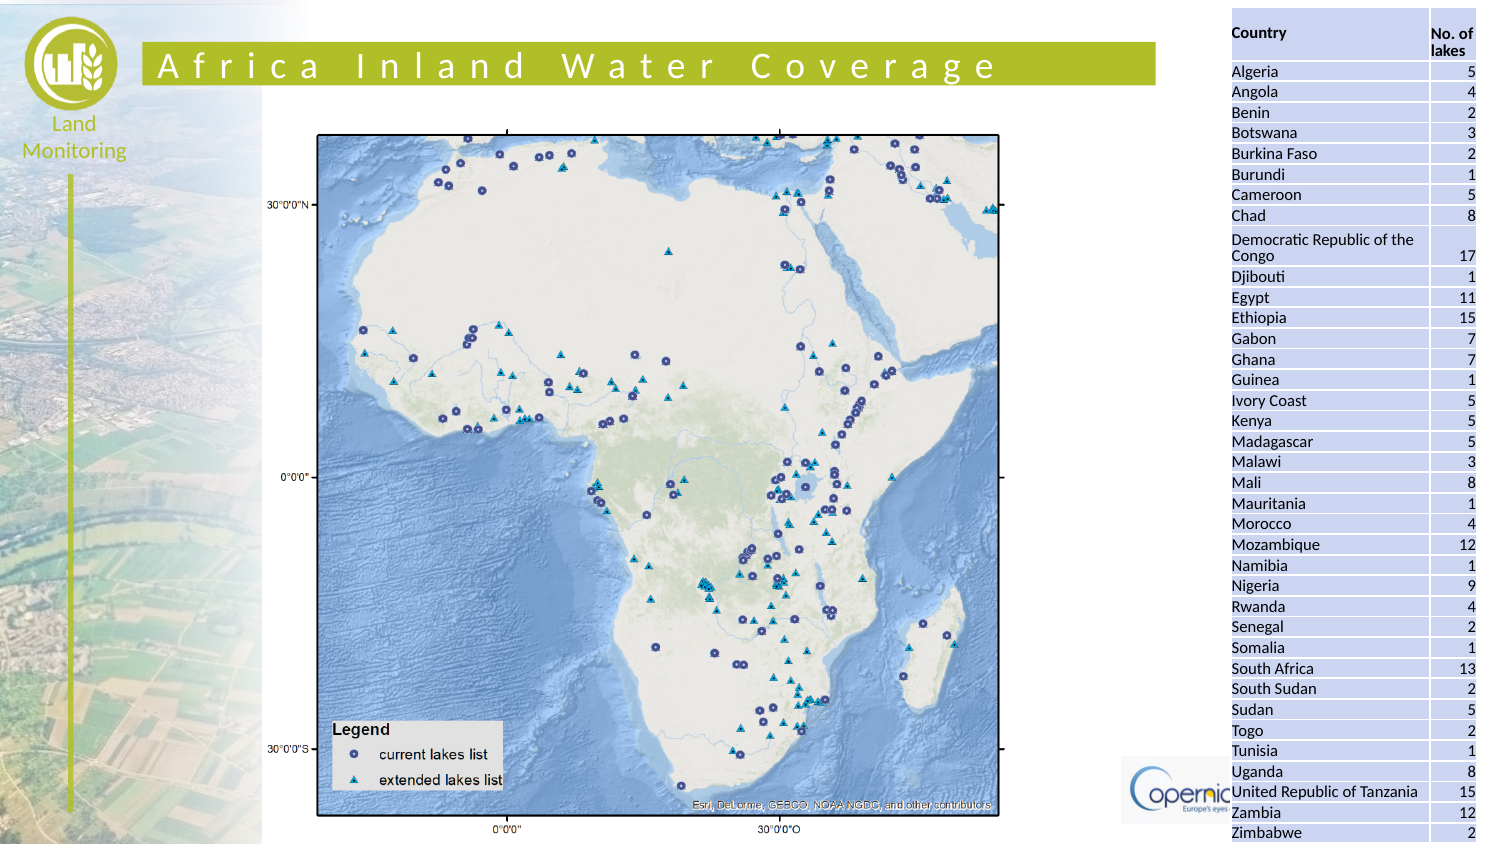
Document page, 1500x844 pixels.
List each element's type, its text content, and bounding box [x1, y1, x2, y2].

table_header No. of lakes [1431, 8, 1476, 60]
table_cell Kenya [1232, 411, 1429, 430]
table_cell Djibouti [1232, 267, 1429, 286]
table_cell 5 [1431, 62, 1476, 80]
table_cell 2 [1431, 679, 1476, 698]
table_cell 3 [1431, 453, 1476, 471]
table_cell 3 [1431, 123, 1476, 142]
table_cell Mali [1232, 473, 1429, 492]
table_cell 5 [1431, 700, 1476, 719]
table_cell Sudan [1232, 700, 1429, 719]
table_cell 2 [1431, 144, 1476, 163]
table_cell 7 [1431, 329, 1476, 348]
table_cell Nigeria [1232, 576, 1429, 595]
table_cell Botswana [1232, 123, 1429, 142]
table_cell 9 [1431, 576, 1476, 595]
table_cell Zimbabwe [1232, 824, 1429, 842]
table_cell Namibia [1232, 556, 1429, 574]
table_cell Morocco [1232, 514, 1429, 533]
table_cell 4 [1431, 82, 1476, 101]
table_cell 1 [1431, 638, 1476, 657]
table_cell 1 [1431, 556, 1476, 574]
table_cell Democratic Republic of the Congo [1232, 226, 1429, 265]
table_cell 5 [1431, 391, 1476, 410]
table_cell 2 [1431, 617, 1476, 636]
table_cell United Republic of Tanzania [1232, 782, 1429, 801]
table_cell 17 [1431, 226, 1476, 265]
table_cell 5 [1431, 185, 1476, 204]
table_cell 11 [1431, 288, 1476, 306]
table_cell 12 [1431, 535, 1476, 554]
table_cell 7 [1431, 349, 1476, 368]
table_cell Algeria [1232, 62, 1429, 80]
table_cell 5 [1431, 411, 1476, 430]
table_cell Malawi [1232, 453, 1429, 471]
table_cell 4 [1431, 597, 1476, 616]
title Africa Inland Water Coverage [142, 41, 1156, 86]
table_cell 4 [1431, 514, 1476, 533]
table_cell 13 [1431, 659, 1476, 677]
table_cell 8 [1431, 473, 1476, 492]
table_cell Rwanda [1232, 597, 1429, 616]
table_cell Uganda [1232, 762, 1429, 781]
table_cell Tunisia [1232, 741, 1429, 760]
table_cell Togo [1232, 720, 1429, 739]
table_cell 8 [1431, 206, 1476, 225]
table_cell Ghana [1232, 349, 1429, 368]
table_cell Mozambique [1232, 535, 1429, 554]
table_cell 1 [1431, 370, 1476, 389]
table_cell 1 [1431, 267, 1476, 286]
table_cell South Africa [1232, 659, 1429, 677]
table_header Country [1232, 8, 1429, 60]
picture [8, 3, 143, 113]
table_cell Senegal [1232, 617, 1429, 636]
table_cell Ethiopia [1232, 308, 1429, 327]
table_cell Chad [1232, 206, 1429, 225]
table_cell 15 [1431, 782, 1476, 801]
table_cell 5 [1431, 432, 1476, 451]
table_cell Burundi [1232, 165, 1429, 183]
table_cell Benin [1232, 103, 1429, 122]
table_cell Gabon [1232, 329, 1429, 348]
table_cell Ivory Coast [1232, 391, 1429, 410]
table_cell 2 [1431, 720, 1476, 739]
picture [1121, 756, 1230, 824]
table_cell Mauritania [1232, 494, 1429, 513]
table_cell Somalia [1232, 638, 1429, 657]
table_cell 8 [1431, 762, 1476, 781]
table_cell 2 [1431, 824, 1476, 842]
table_cell 2 [1431, 103, 1476, 122]
table_cell 1 [1431, 494, 1476, 513]
table_cell 1 [1431, 165, 1476, 183]
picture [262, 85, 1036, 844]
table_cell Angola [1232, 82, 1429, 101]
table_cell Zambia [1232, 803, 1429, 822]
table_cell Cameroon [1232, 185, 1429, 204]
table_cell Madagascar [1232, 432, 1429, 451]
table_cell 15 [1431, 308, 1476, 327]
table_cell Guinea [1232, 370, 1429, 389]
table_cell 12 [1431, 803, 1476, 822]
table_cell 1 [1431, 741, 1476, 760]
table_cell Burkina Faso [1232, 144, 1429, 163]
table_cell Egypt [1232, 288, 1429, 306]
table_cell South Sudan [1232, 679, 1429, 698]
